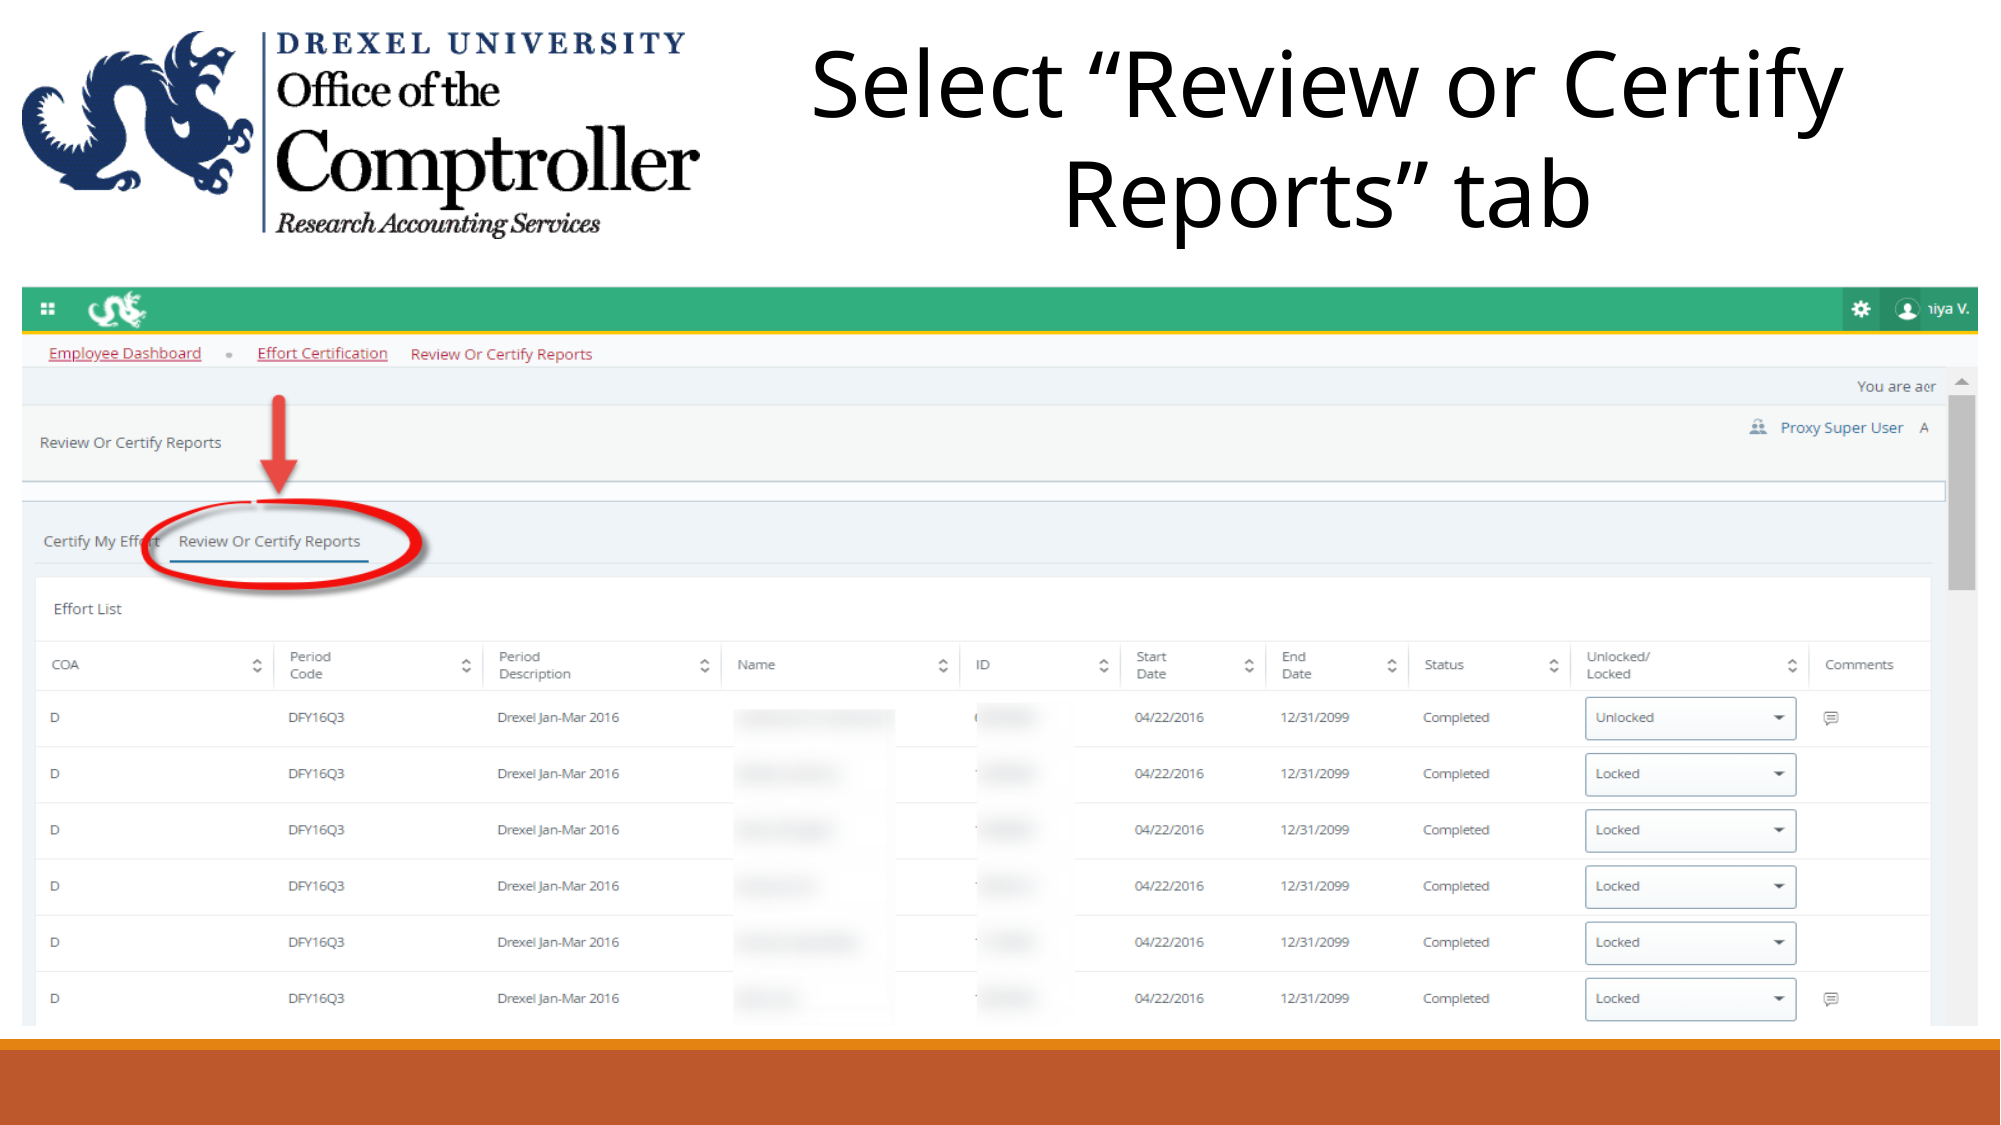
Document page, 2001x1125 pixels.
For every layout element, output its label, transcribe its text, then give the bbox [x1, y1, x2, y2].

text_box Select “Review or Certify Reports” tab [699, 18, 1956, 254]
picture [21, 30, 701, 239]
picture [21, 283, 1979, 1026]
